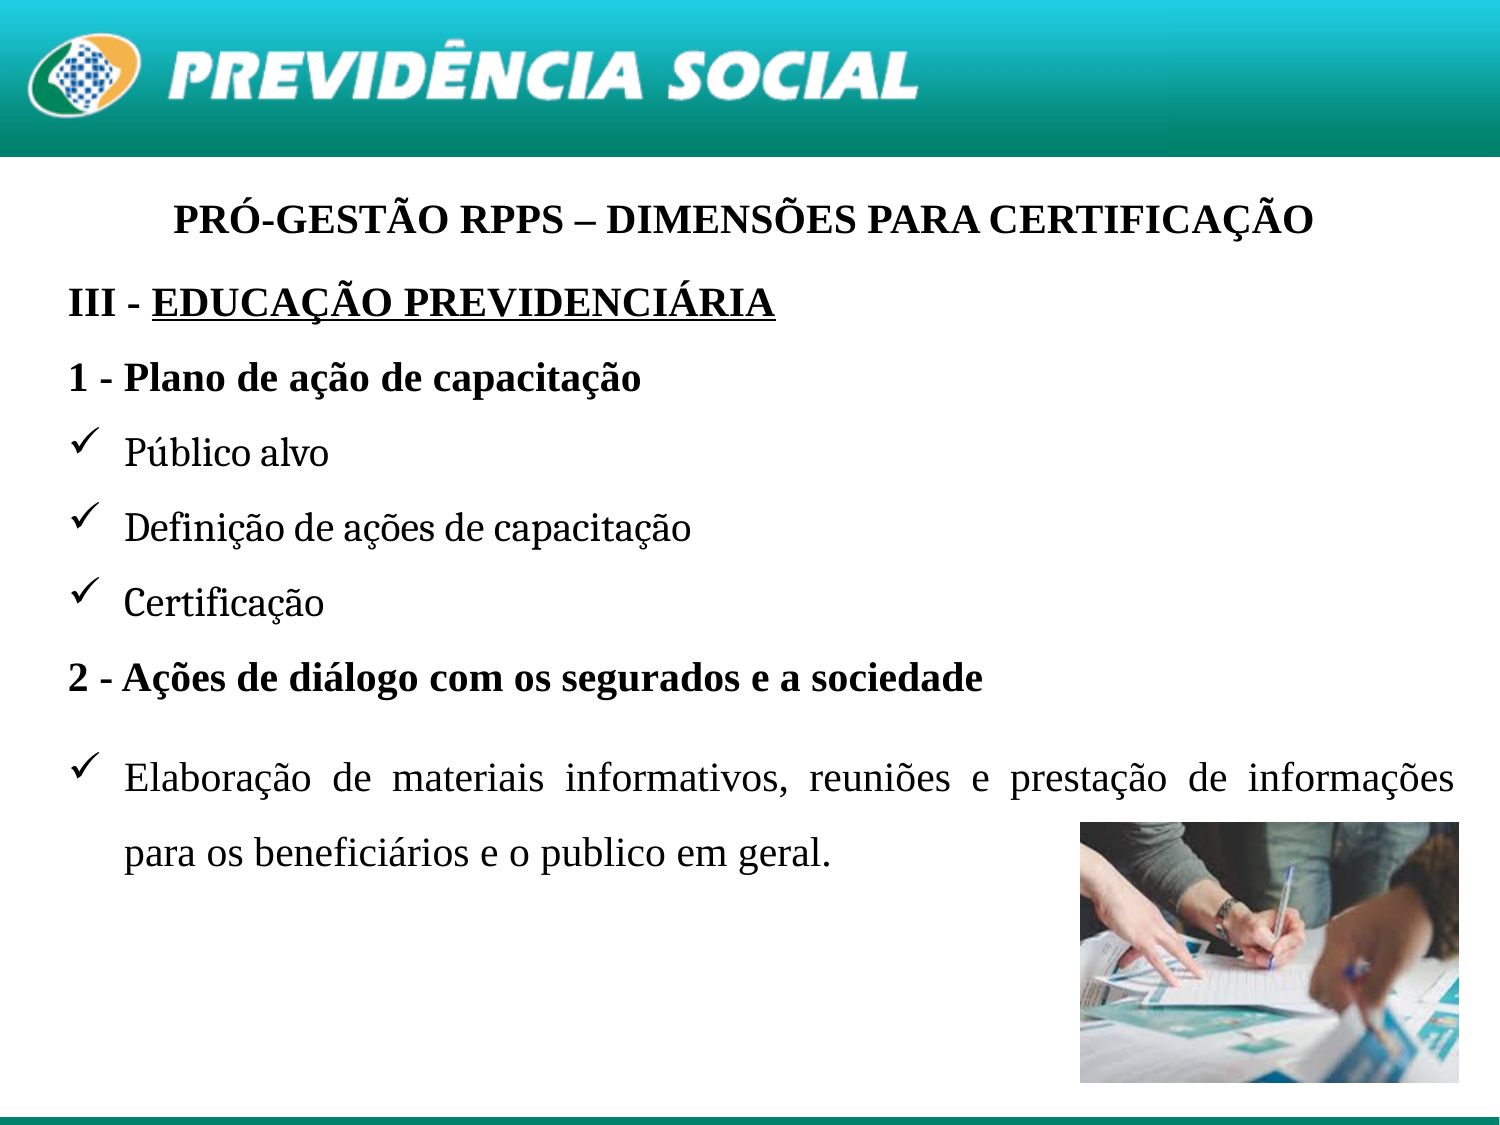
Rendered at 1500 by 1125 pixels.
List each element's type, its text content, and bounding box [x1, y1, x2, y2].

text_box PRÓ-GESTÃO RPPS – DIMENSÕES PARA CERTIFICAÇÃO [76, 184, 1412, 250]
picture [0, 1117, 1500, 1125]
picture [0, 0, 1500, 157]
text_box III - EDUCAÇÃO PREVIDENCIÁRIA 1 - Plano de ação de capacitação Público alvo Definição de ações de capacitação Certificação 2 - Ações de diálogo com os segurados e a sociedade Elaboração de materiais informativos, reuniões e prestação de informações para os beneficiários e o publico em geral. [53, 267, 1471, 795]
picture [1080, 822, 1459, 1083]
